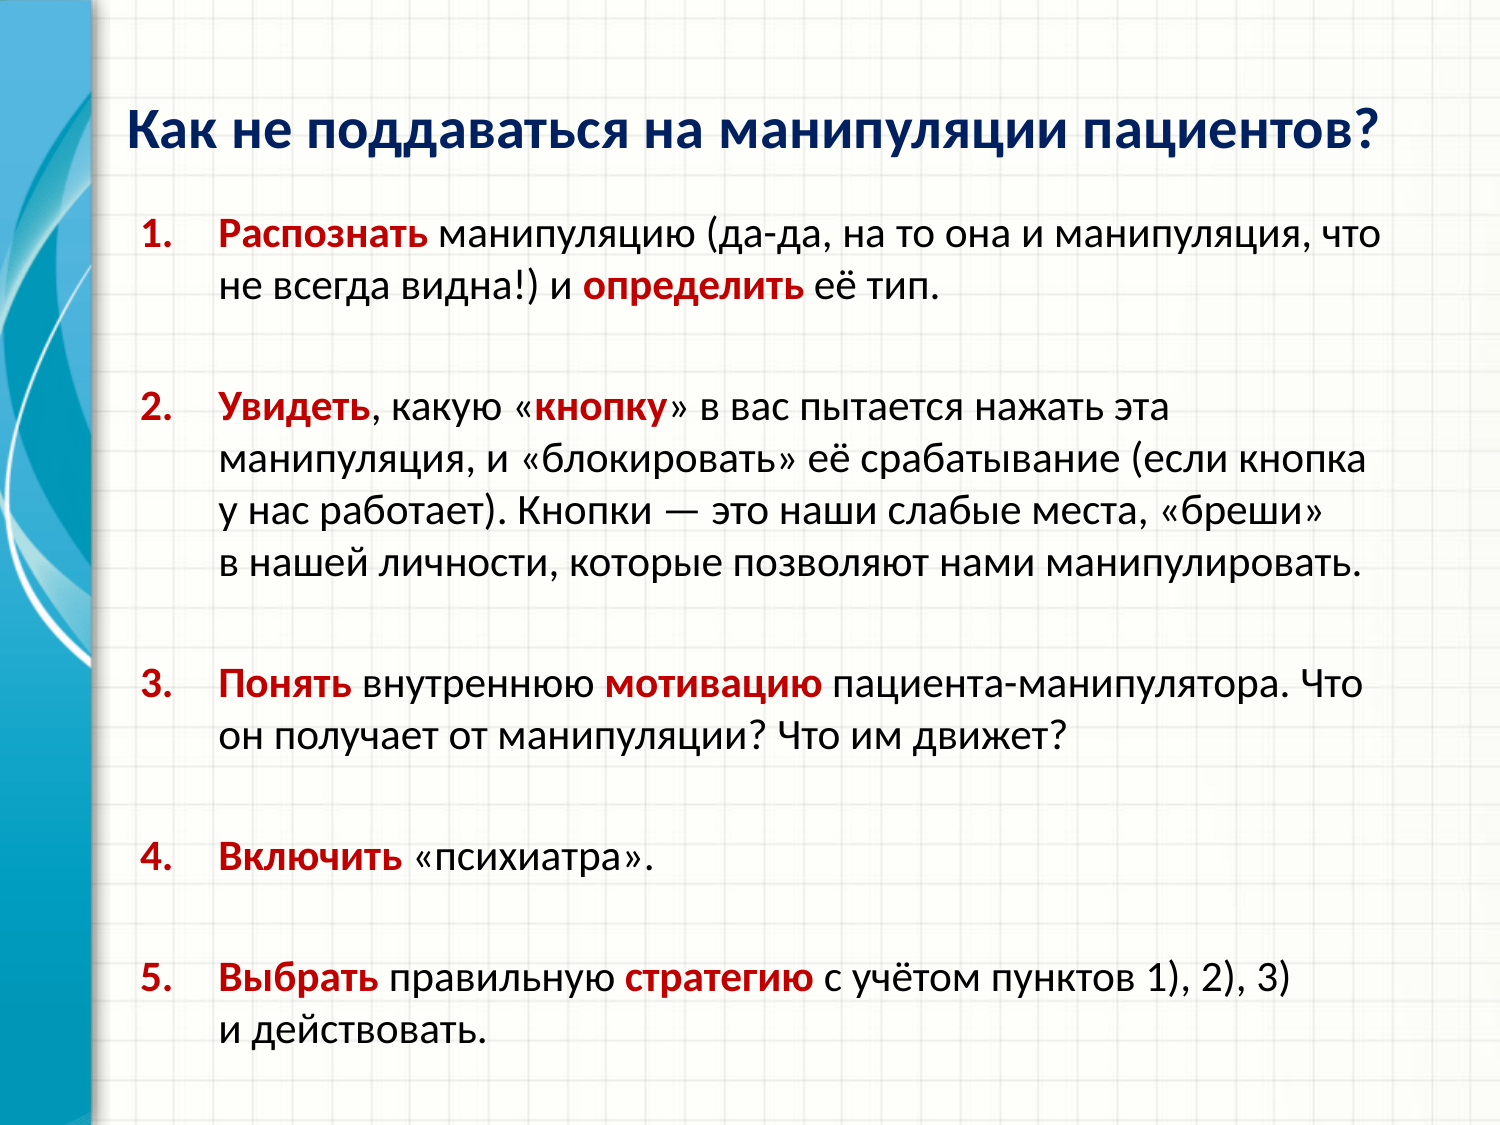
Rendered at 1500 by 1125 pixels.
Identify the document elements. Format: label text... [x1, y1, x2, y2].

list Распознать манипуляцию (да-да, на то она и манипуляция, что не всегда видна!) и определить её тип. Увидеть, какую «кнопку» в вас пытается нажать эта манипуляция, и «блокировать» её срабатывание (если кнопка у нас работает). Кнопки — это наши слабые места, «бреши» в нашей личности, которые позволяют нами манипулировать. Понять внутреннюю мотивацию пациента-манипулятора. Что он получает от манипуляции? Что им движет? Включить «психиатра». Выбрать правильную стратегию с учётом пунктов 1), 2), 3) и действовать. [125, 196, 1450, 1071]
title Как не поддаваться на манипуляции пациентов? [112, 54, 1438, 197]
picture [0, 0, 1500, 1125]
